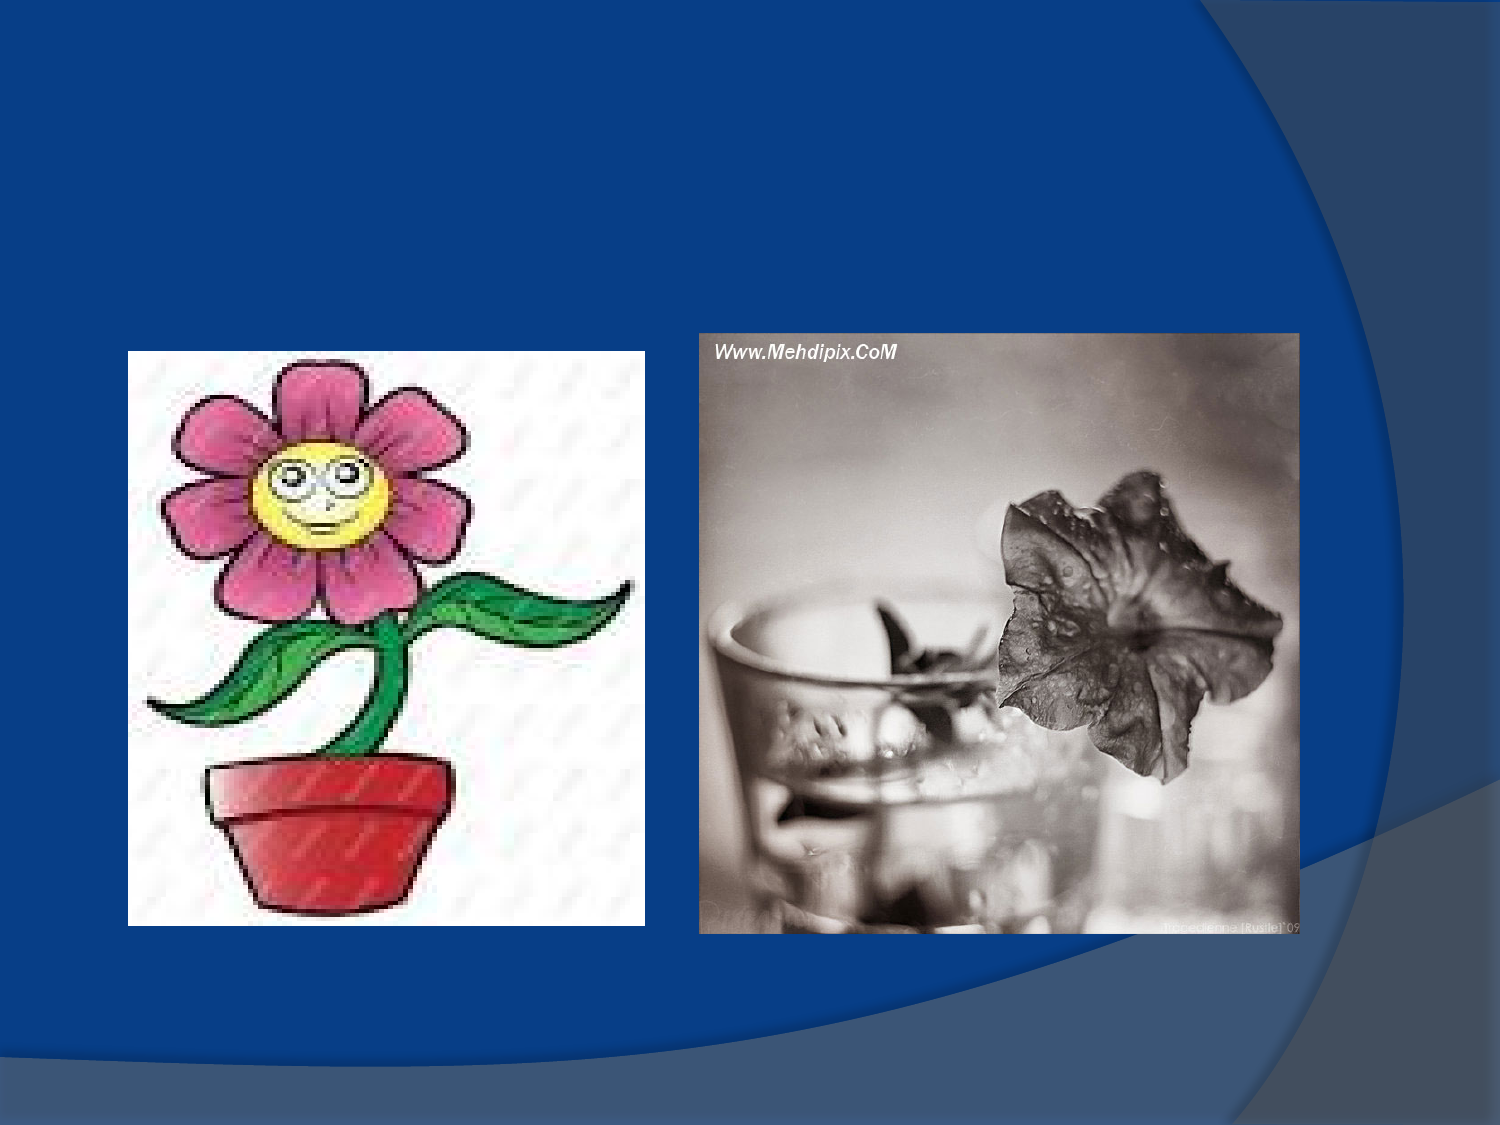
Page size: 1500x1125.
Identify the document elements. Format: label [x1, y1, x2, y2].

list [128, 351, 645, 926]
list [699, 333, 1301, 934]
